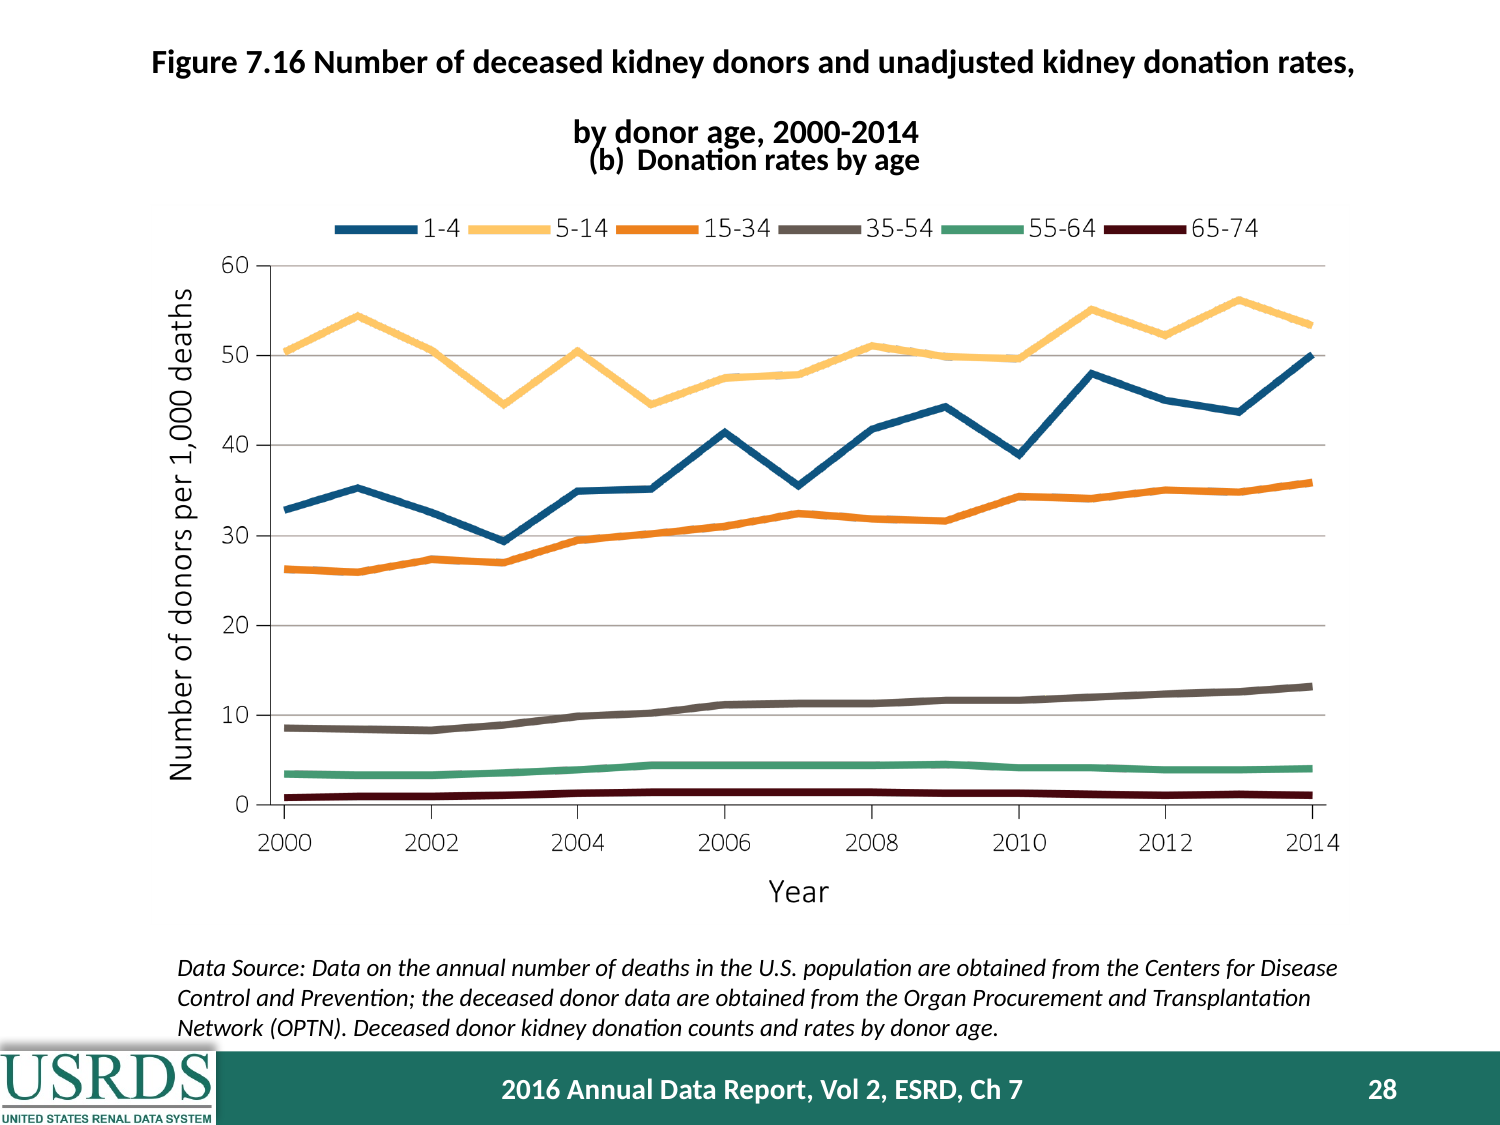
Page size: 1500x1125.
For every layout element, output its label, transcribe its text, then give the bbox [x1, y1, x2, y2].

text_box (b) Donation rates by age [573, 124, 935, 203]
text_box Figure 7.16 Number of deceased kidney donors and unadjusted kidney donation rates, by donor age, 2000-2014 [0, 24, 1500, 180]
slide_number 28 [1262, 1062, 1413, 1108]
picture [0, 1051, 216, 1125]
picture [149, 204, 1351, 926]
footer 2016 Annual Data Report, Vol 2, ESRD, Ch 7 [474, 1062, 1050, 1113]
text_box Data Source: Data on the annual number of deaths in the U.S. population are obtained from the Centers for Disease Control and Prevention; the deceased donor data are obtained from the Organ Procurement and Transplantation Network (OPTN). Deceased donor kidney donation counts and rates by donor age. [162, 943, 1375, 1049]
